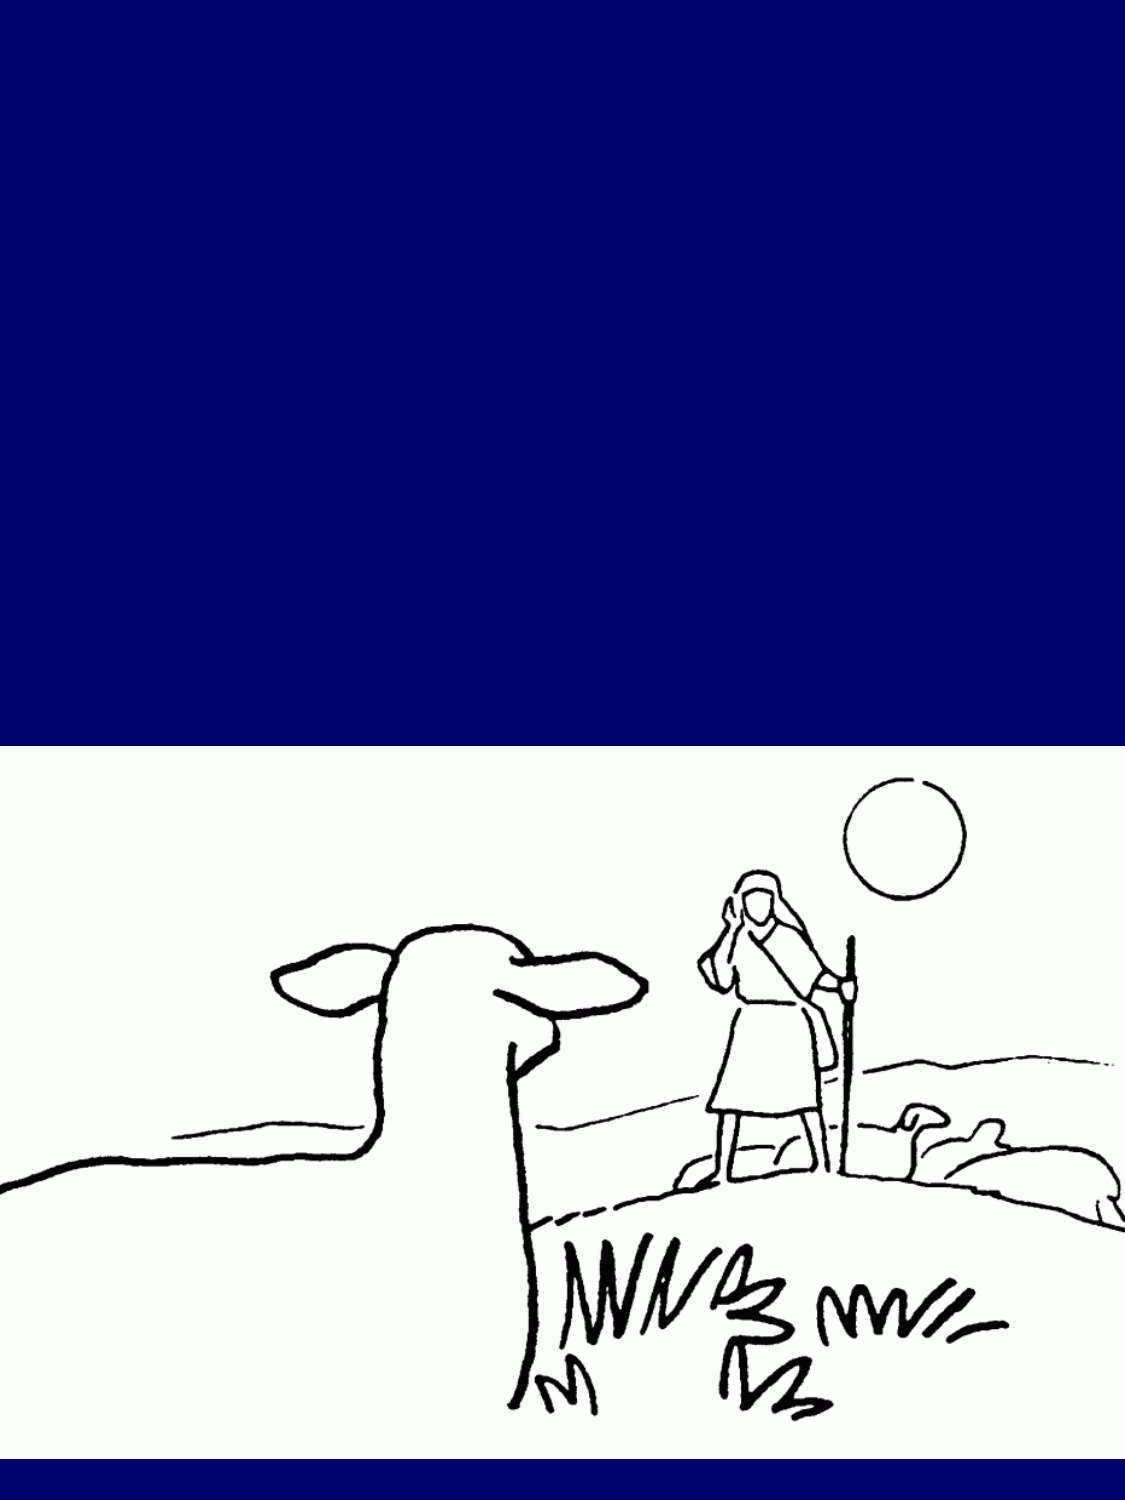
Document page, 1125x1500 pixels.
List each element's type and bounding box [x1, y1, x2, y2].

picture [0, 746, 1125, 1459]
